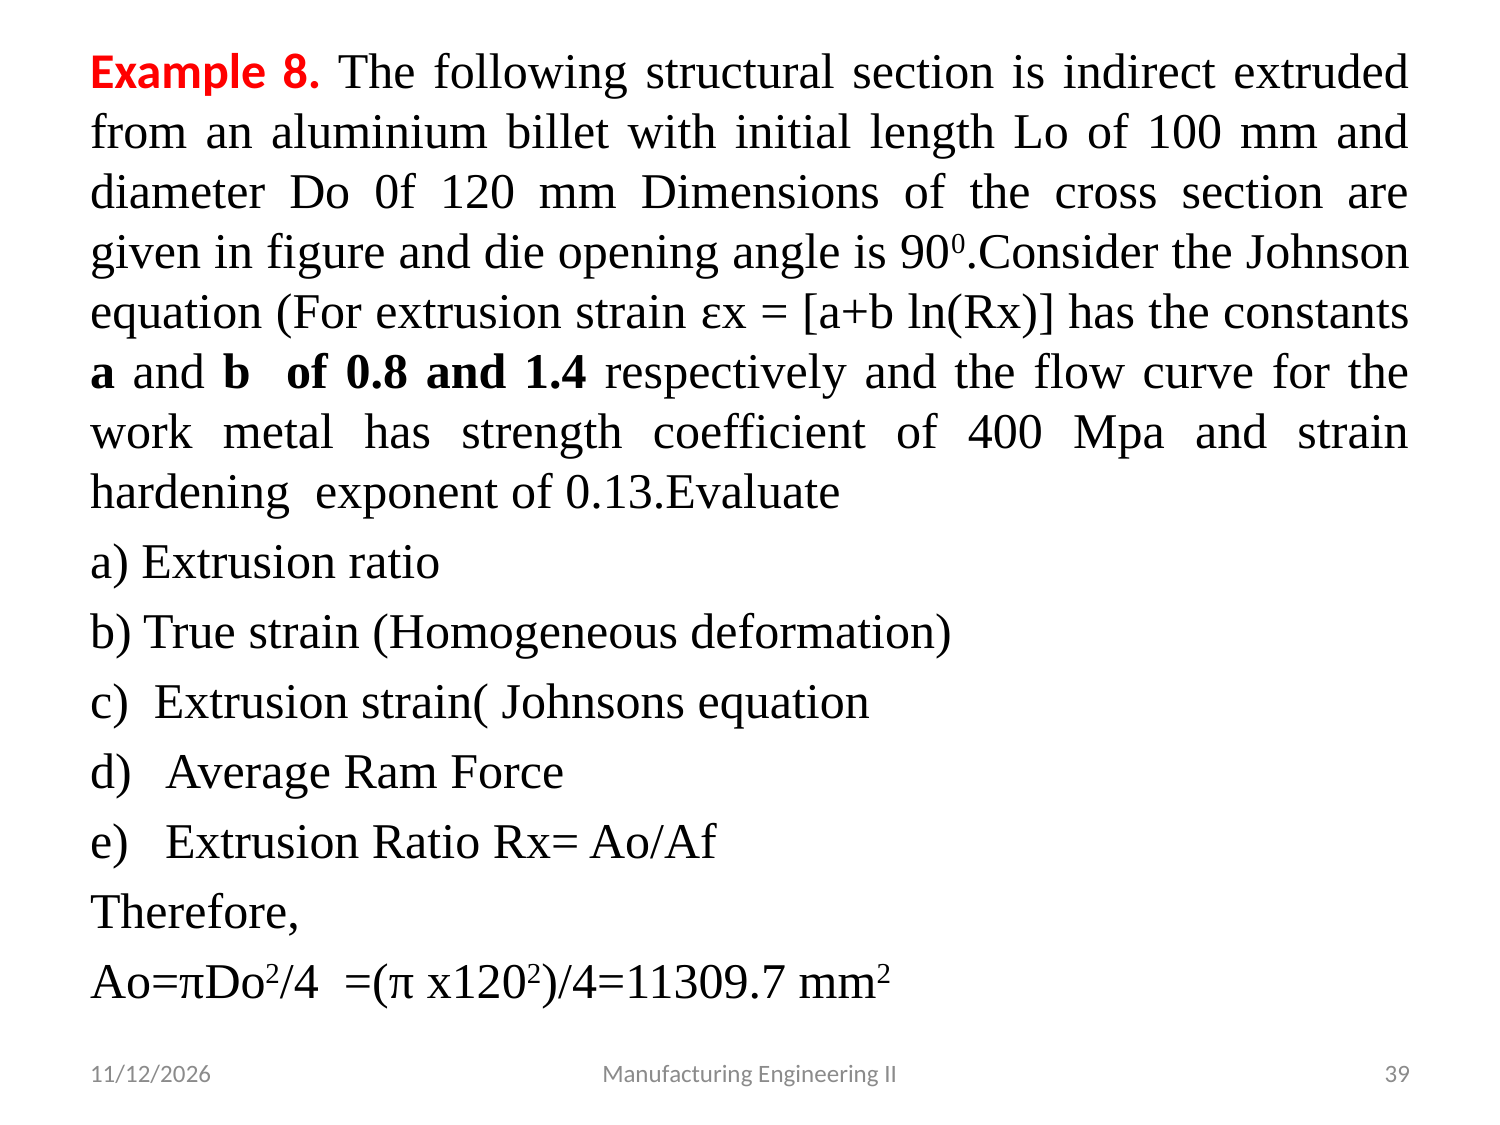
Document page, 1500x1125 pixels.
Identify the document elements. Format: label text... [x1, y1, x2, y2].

slide_number 39 [1074, 1042, 1425, 1103]
list Example 8. The following structural section is indirect extruded from an aluminium billet with initial length Lo of 100 mm and diameter Do 0f 120 mm Dimensions of the cross section are given in figure and die opening angle is 900.Consider the Johnson equation (For extrusion strain εx = [a+b ln(Rx)] has the constants a and b of 0.8 and 1.4 respectively and the flow curve for the work metal has strength coefficient of 400 Mpa and strain hardening exponent of 0.13.Evaluate a) Extrusion ratio b) True strain (Homogeneous deformation) c) Extrusion strain( Johnsons equation Average Ram Force Extrusion Ratio Rx= Ao/Af Therefore, Ao=πDo2/4 =(π x1202)/4=11309.7 mm2 [75, 30, 1425, 1059]
footer Manufacturing Engineering II [512, 1042, 988, 1103]
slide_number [75, 1042, 425, 1103]
